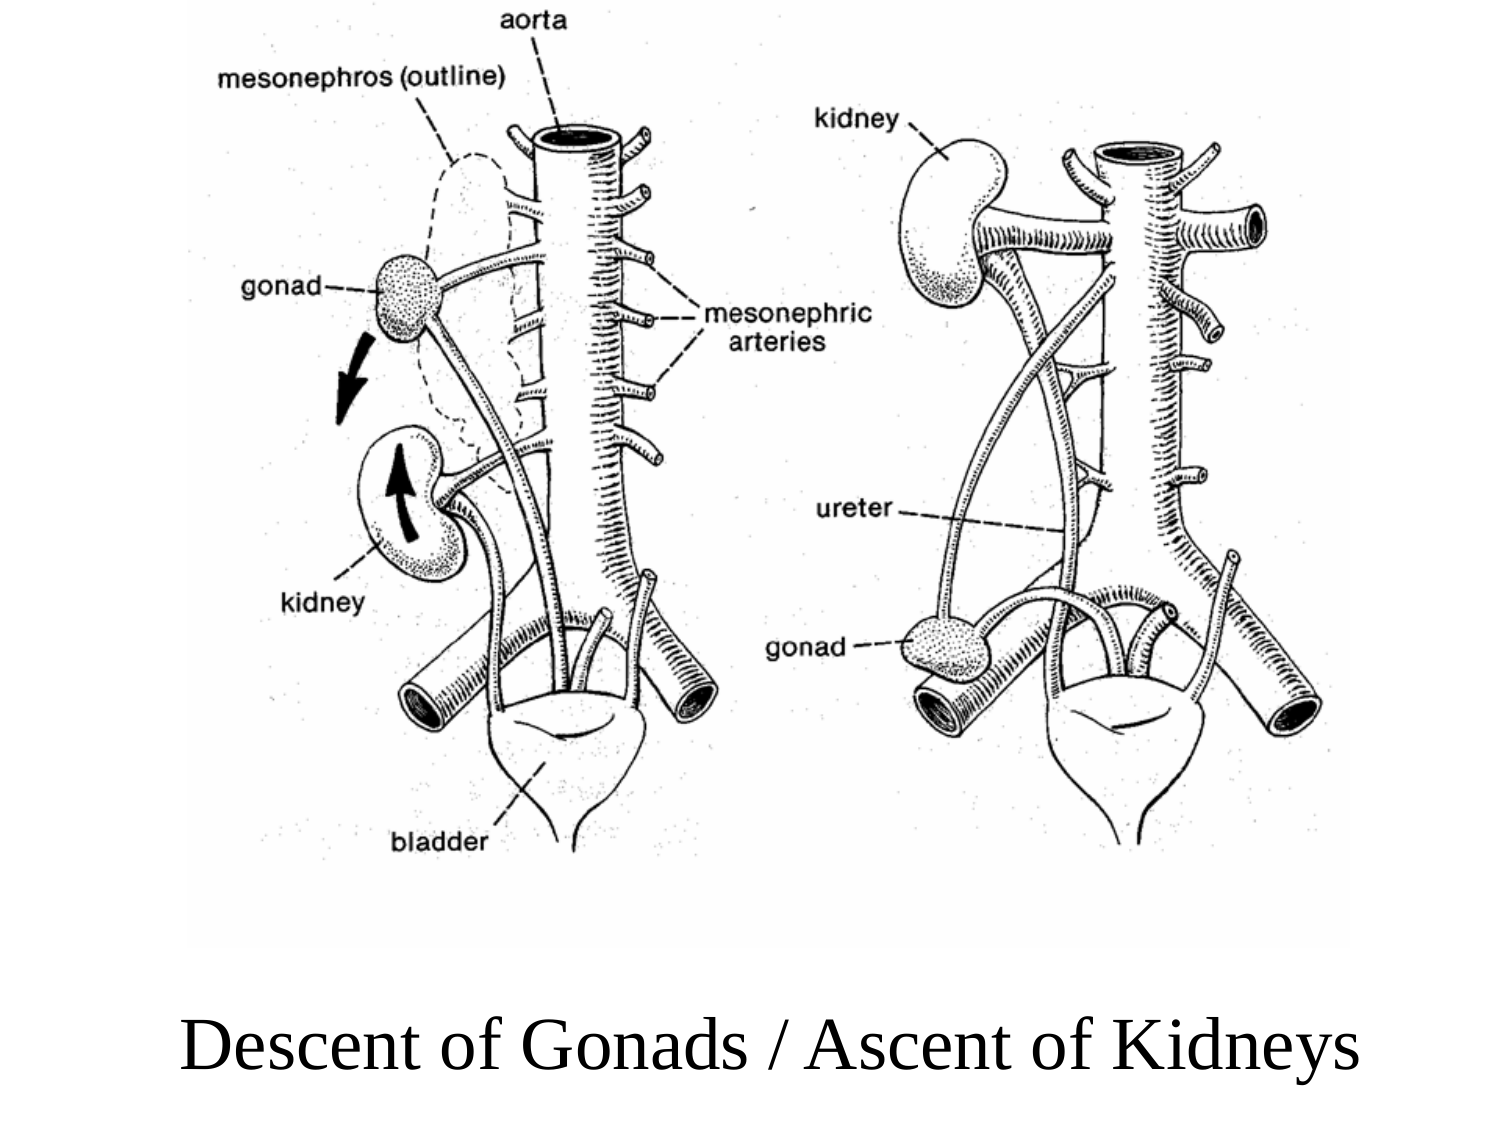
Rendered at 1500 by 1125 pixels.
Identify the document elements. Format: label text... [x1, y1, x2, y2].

text_box Descent of Gonads / Ascent of Kidneys [164, 987, 1378, 1093]
picture [187, 0, 1351, 949]
